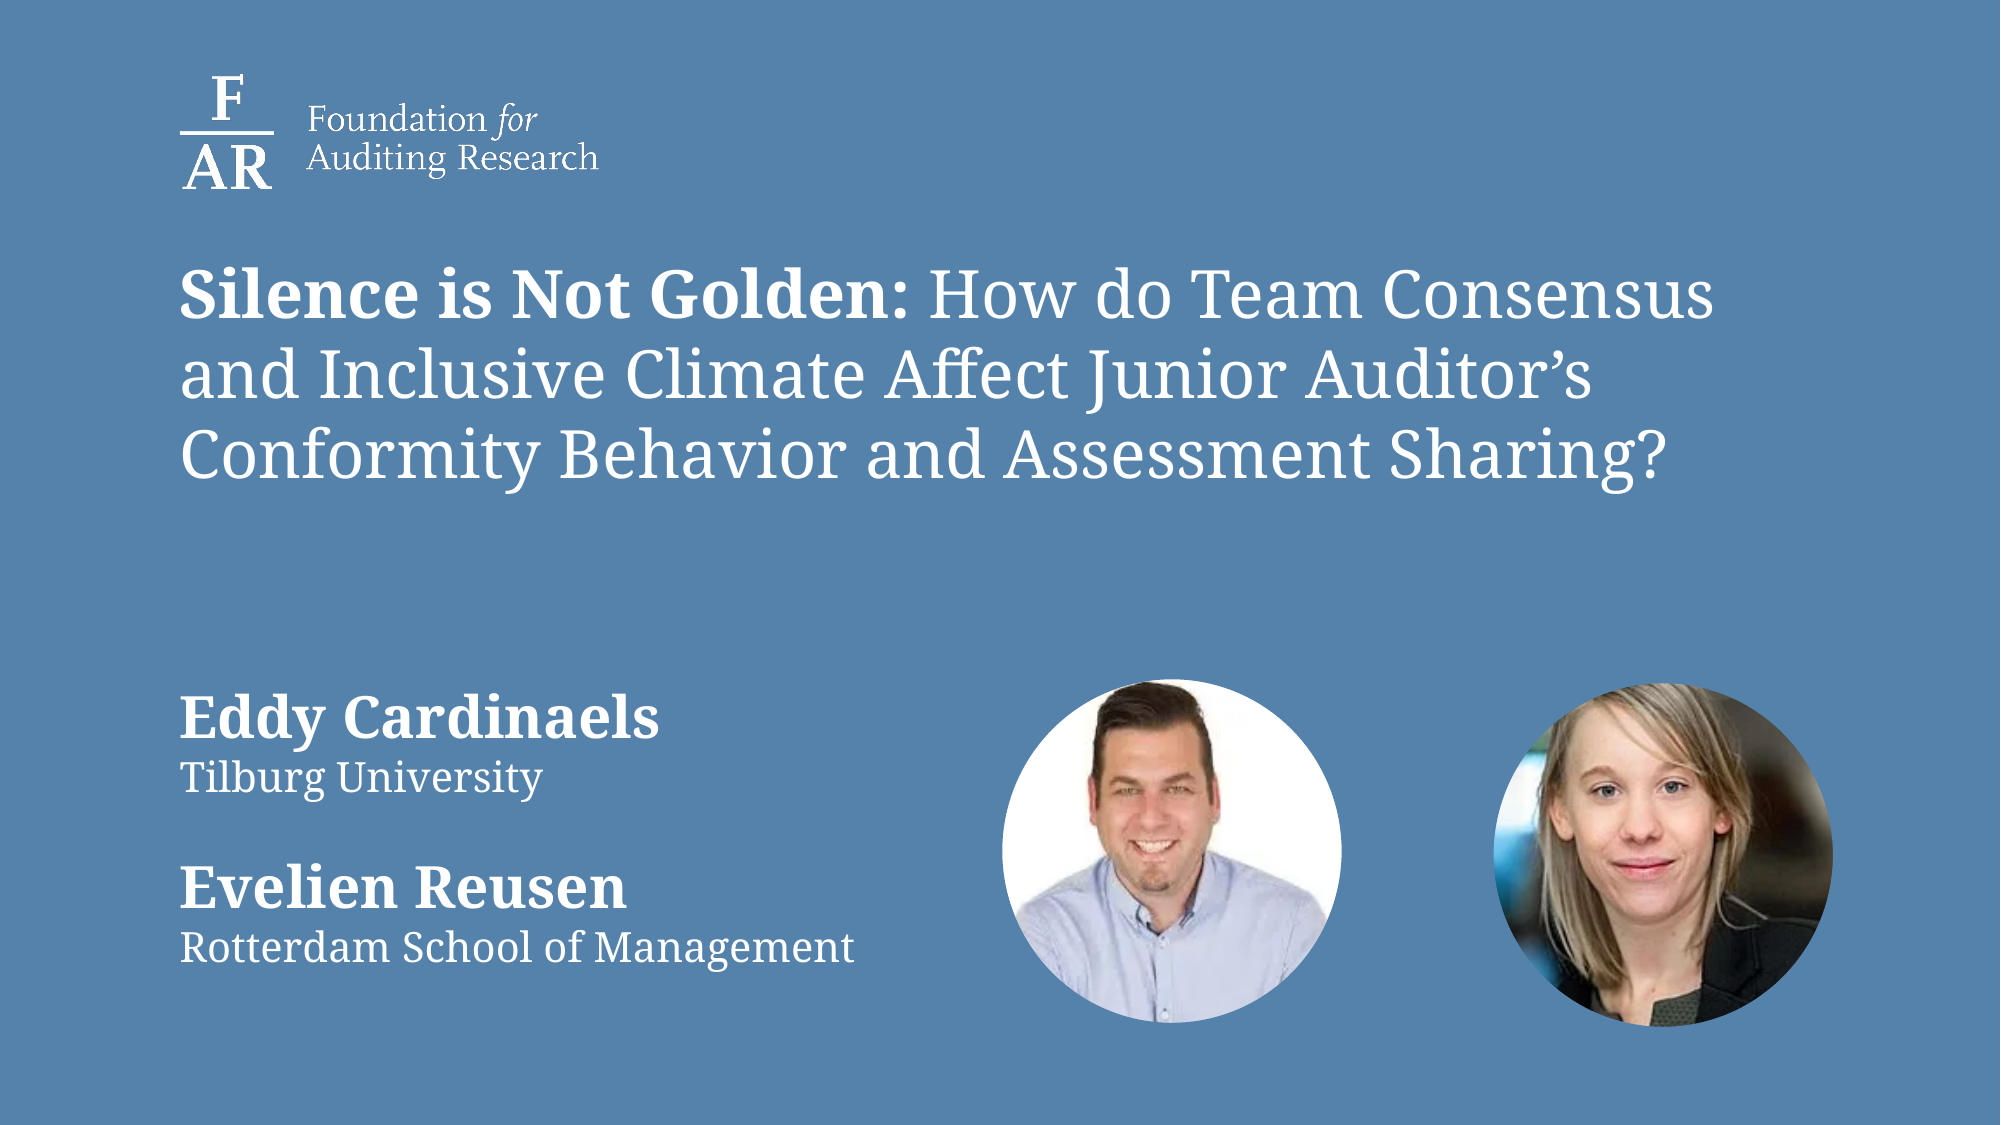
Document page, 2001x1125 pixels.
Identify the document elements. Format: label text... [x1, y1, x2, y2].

picture [179, 74, 599, 189]
text_box Silence is Not Golden: How do Team Consensus and Inclusive Climate Affect Junior Auditor’s Conformity Behavior and Assessment Sharing? [164, 244, 1836, 500]
picture [1490, 680, 1836, 1030]
title Eddy Cardinaels Tilburg University Evelien Reusen Rotterdam School of Management [164, 273, 1896, 1088]
picture [999, 676, 1345, 1026]
